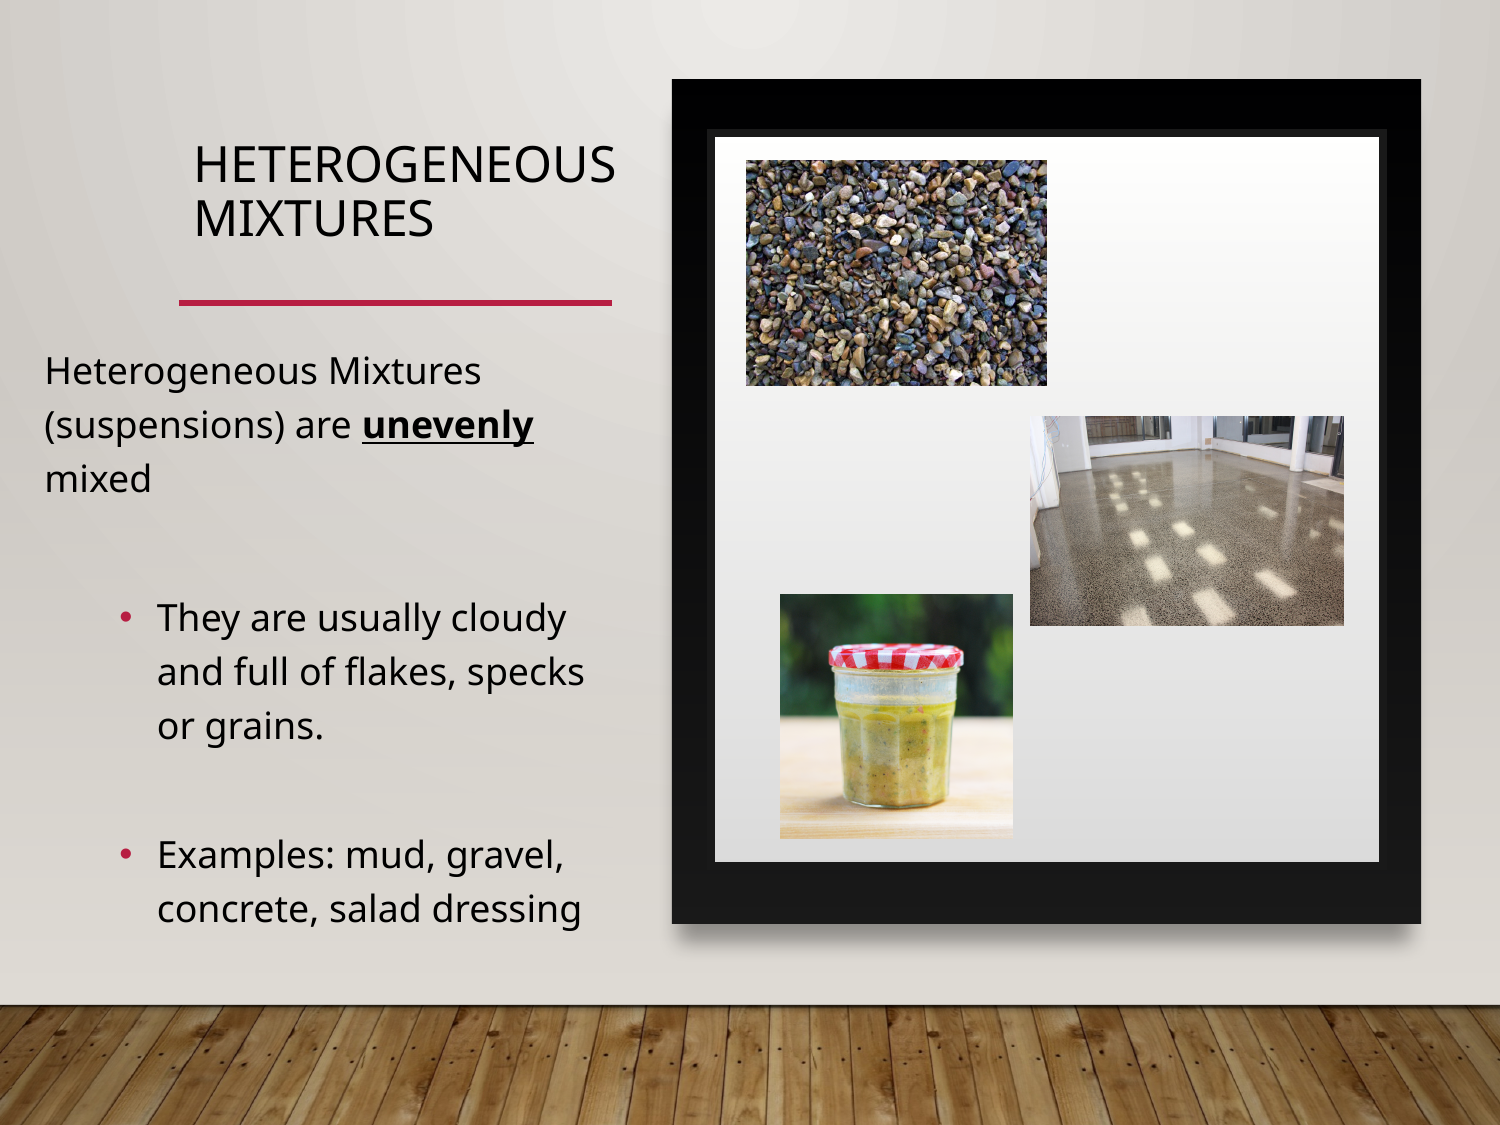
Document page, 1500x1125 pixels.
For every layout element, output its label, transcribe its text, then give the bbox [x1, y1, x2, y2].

text_box [0, 0, 1500, 330]
title Heterogeneous Mixtures [178, 131, 634, 305]
picture [0, 1006, 1500, 1125]
picture [779, 594, 1013, 839]
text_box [671, 78, 1422, 924]
text_box [0, 330, 1500, 1004]
picture [1030, 416, 1344, 626]
list Heterogeneous Mixtures (suspensions) are unevenly mixed They are usually cloudy and full of flakes, specks or grains. Examples: mud, gravel, concrete, salad dressing [29, 330, 644, 993]
picture [746, 160, 1047, 386]
